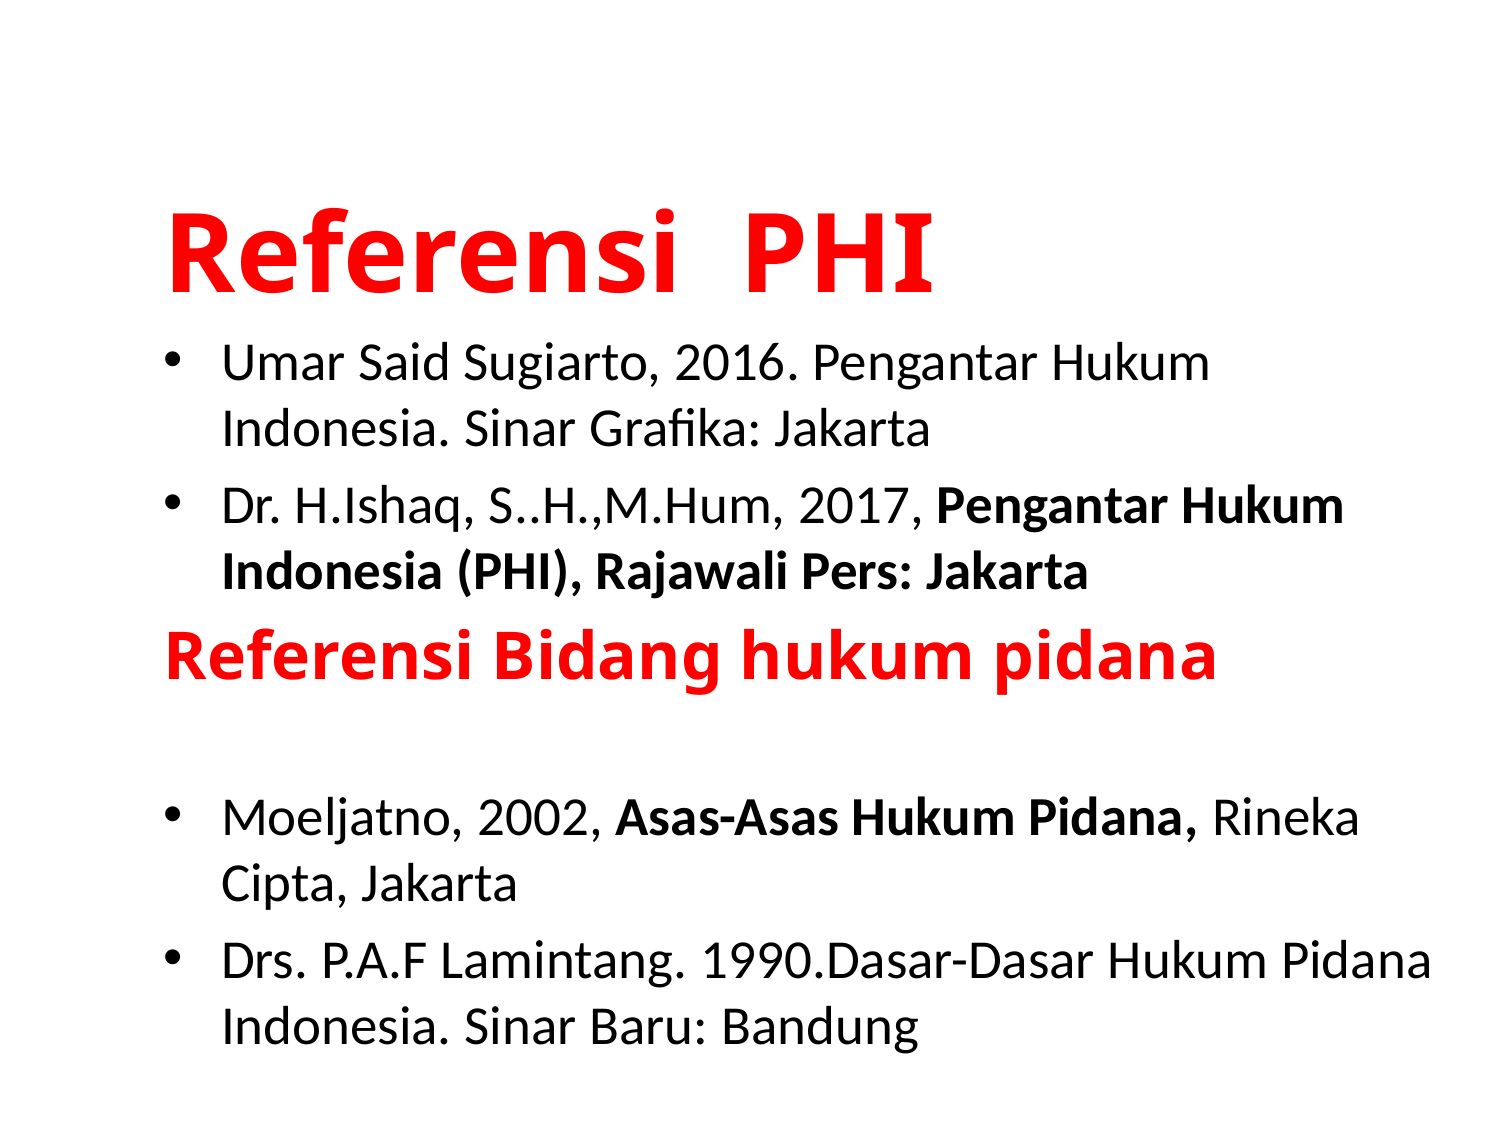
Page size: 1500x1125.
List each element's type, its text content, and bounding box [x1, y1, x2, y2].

list Referensi PHI Umar Said Sugiarto, 2016. Pengantar Hukum Indonesia. Sinar Grafika: Jakarta Dr. H.Ishaq, S..H.,M.Hum, 2017, Pengantar Hukum Indonesia (PHI), Rajawali Pers: Jakarta Referensi Bidang hukum pidana Moeljatno, 2002, Asas-Asas Hukum Pidana, Rineka Cipta, Jakarta Drs. P.A.F Lamintang. 1990.Dasar-Dasar Hukum Pidana Indonesia. Sinar Baru: Bandung [148, 174, 1466, 1085]
